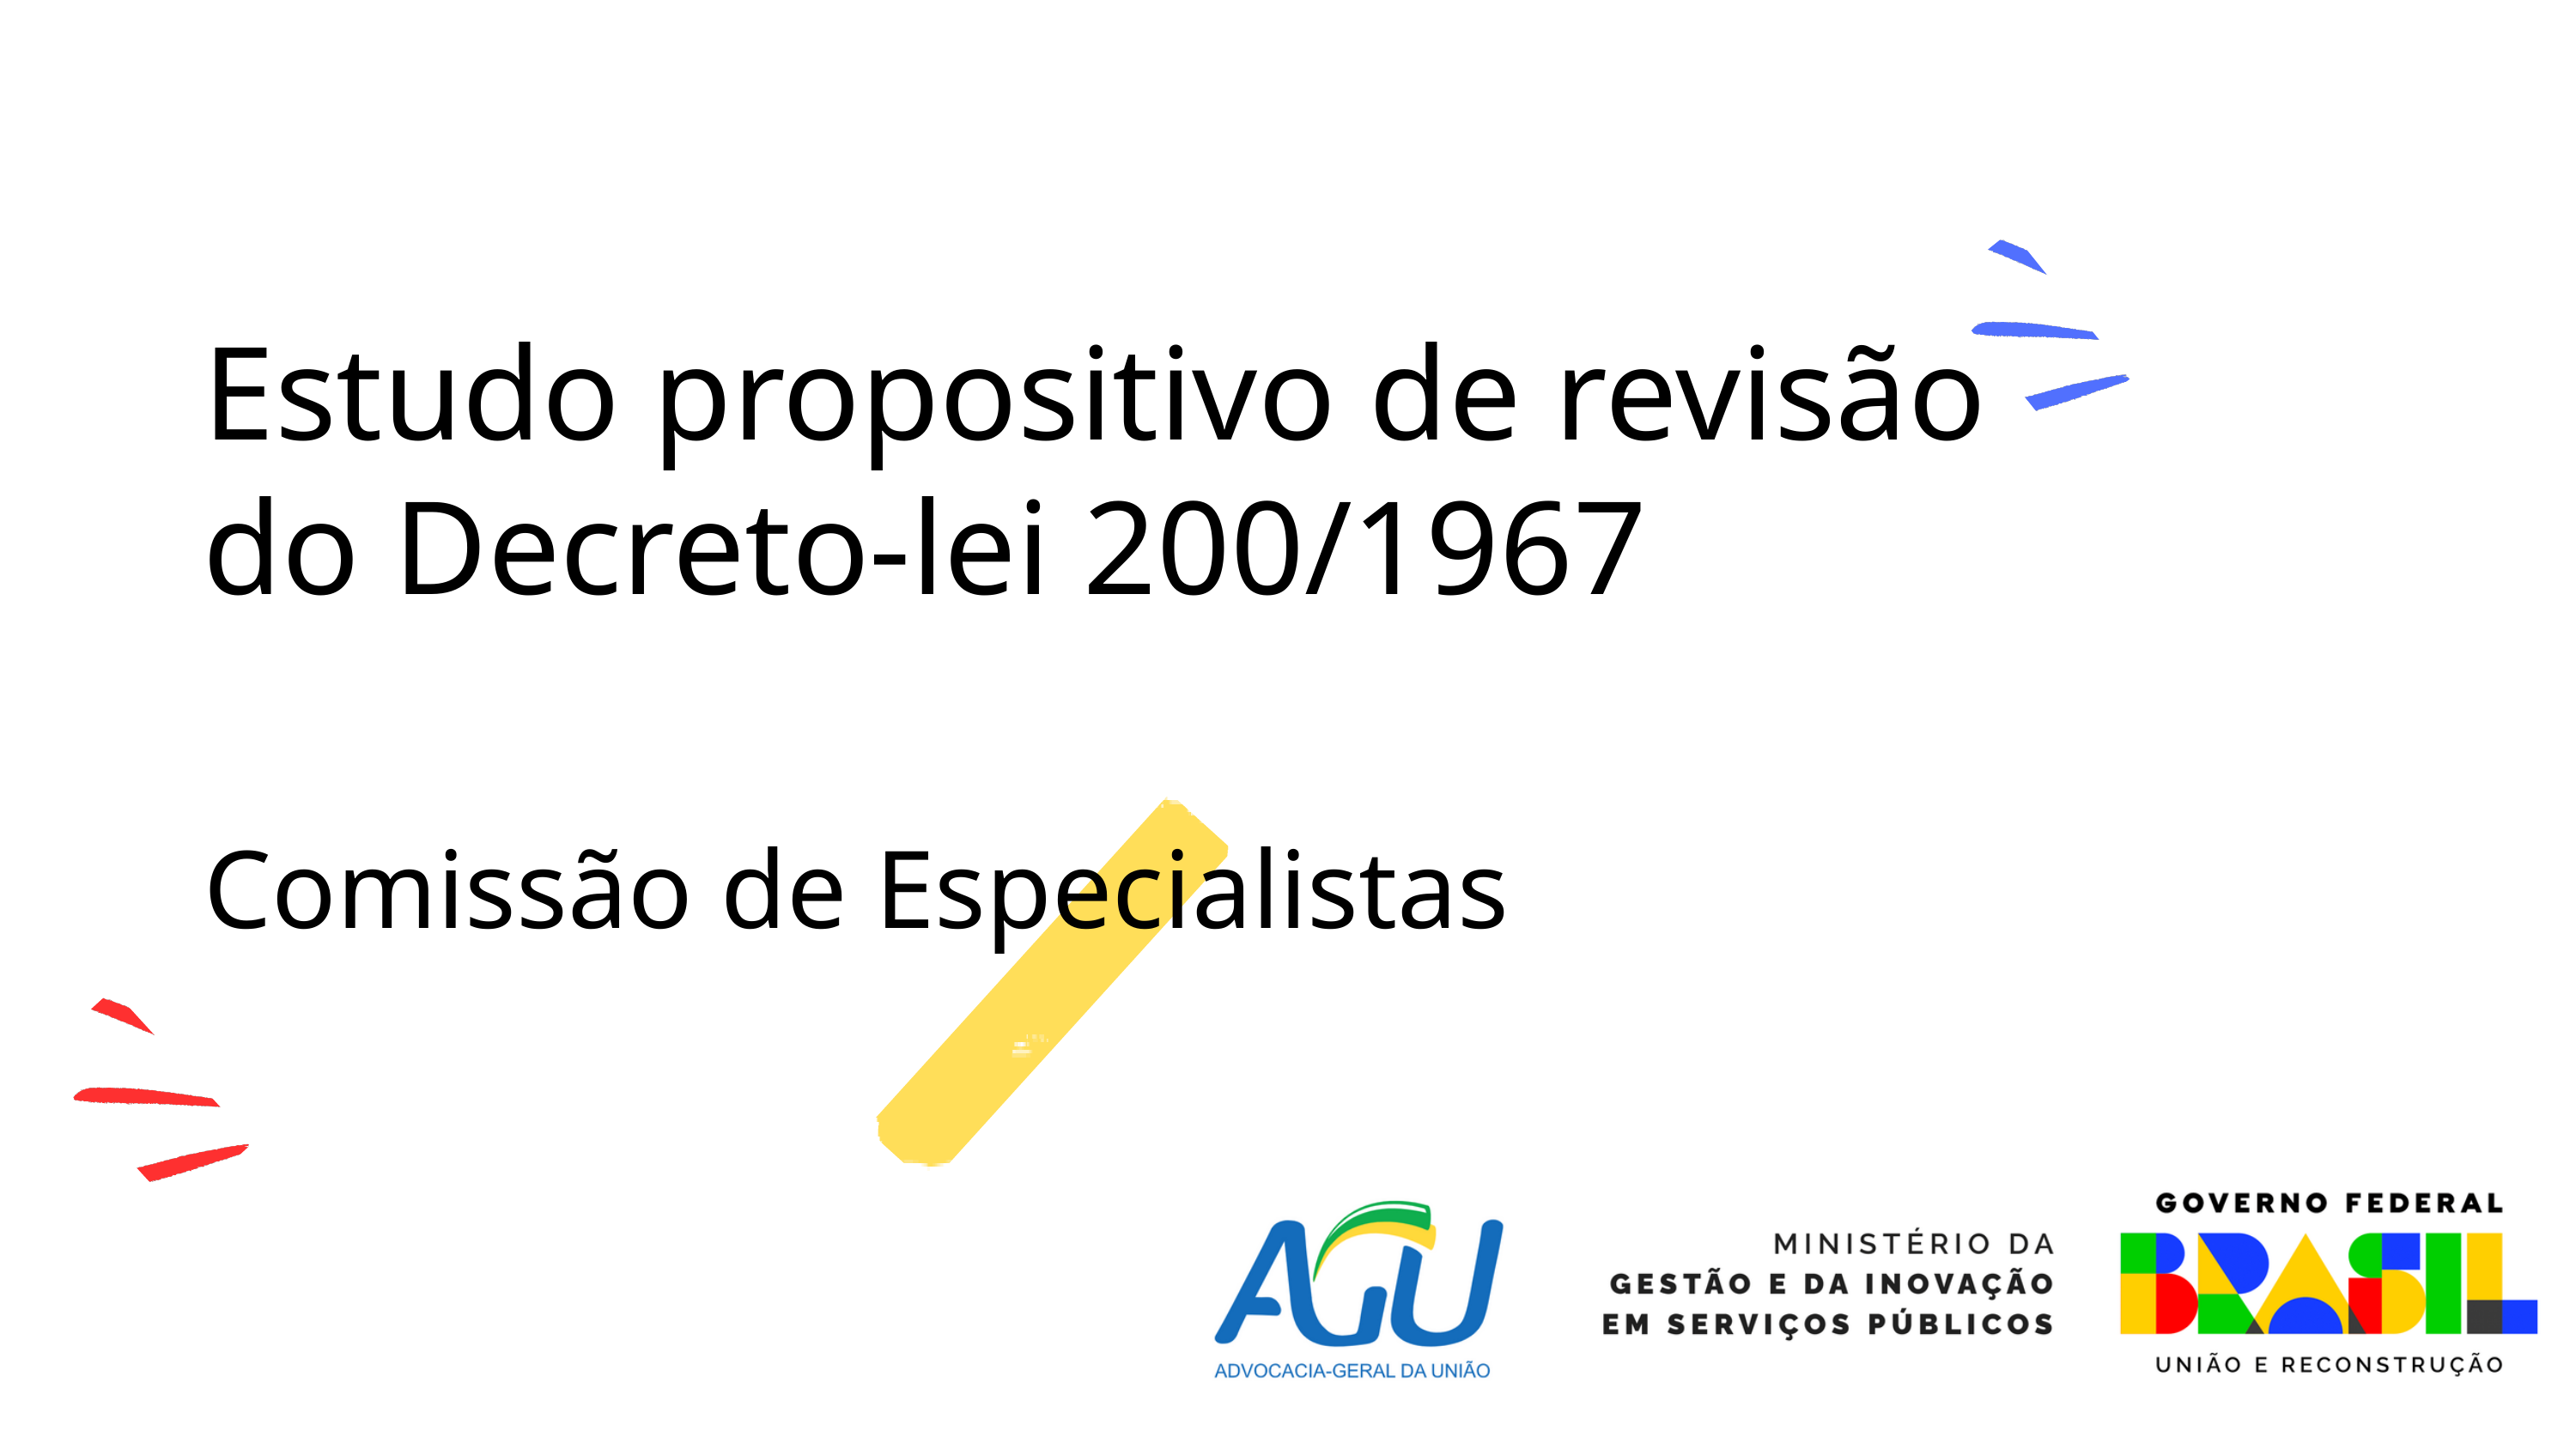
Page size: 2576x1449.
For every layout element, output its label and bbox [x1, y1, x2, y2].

text_box [36, 989, 253, 1212]
text_box [1938, 230, 2130, 438]
text_box [203, 311, 2035, 1082]
text_box [866, 1091, 1015, 1186]
text_box [1583, 1170, 2549, 1437]
text_box [1194, 1195, 1528, 1391]
